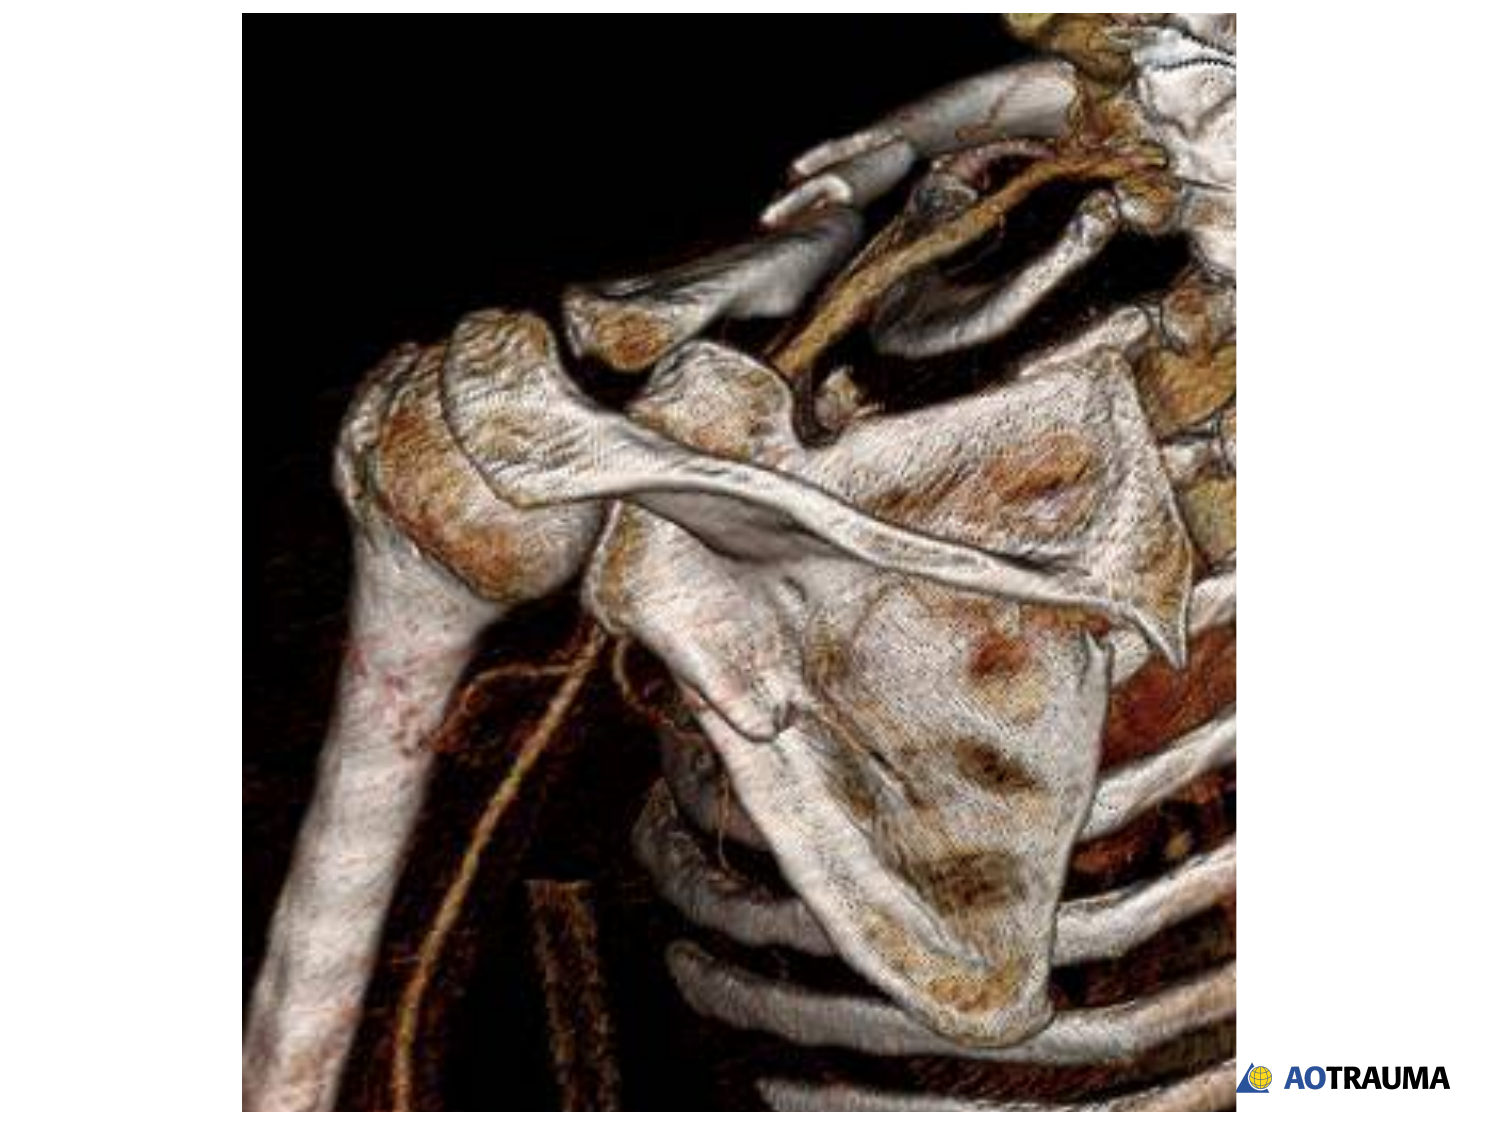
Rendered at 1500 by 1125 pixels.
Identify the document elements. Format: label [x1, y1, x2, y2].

picture [241, 12, 1500, 1113]
